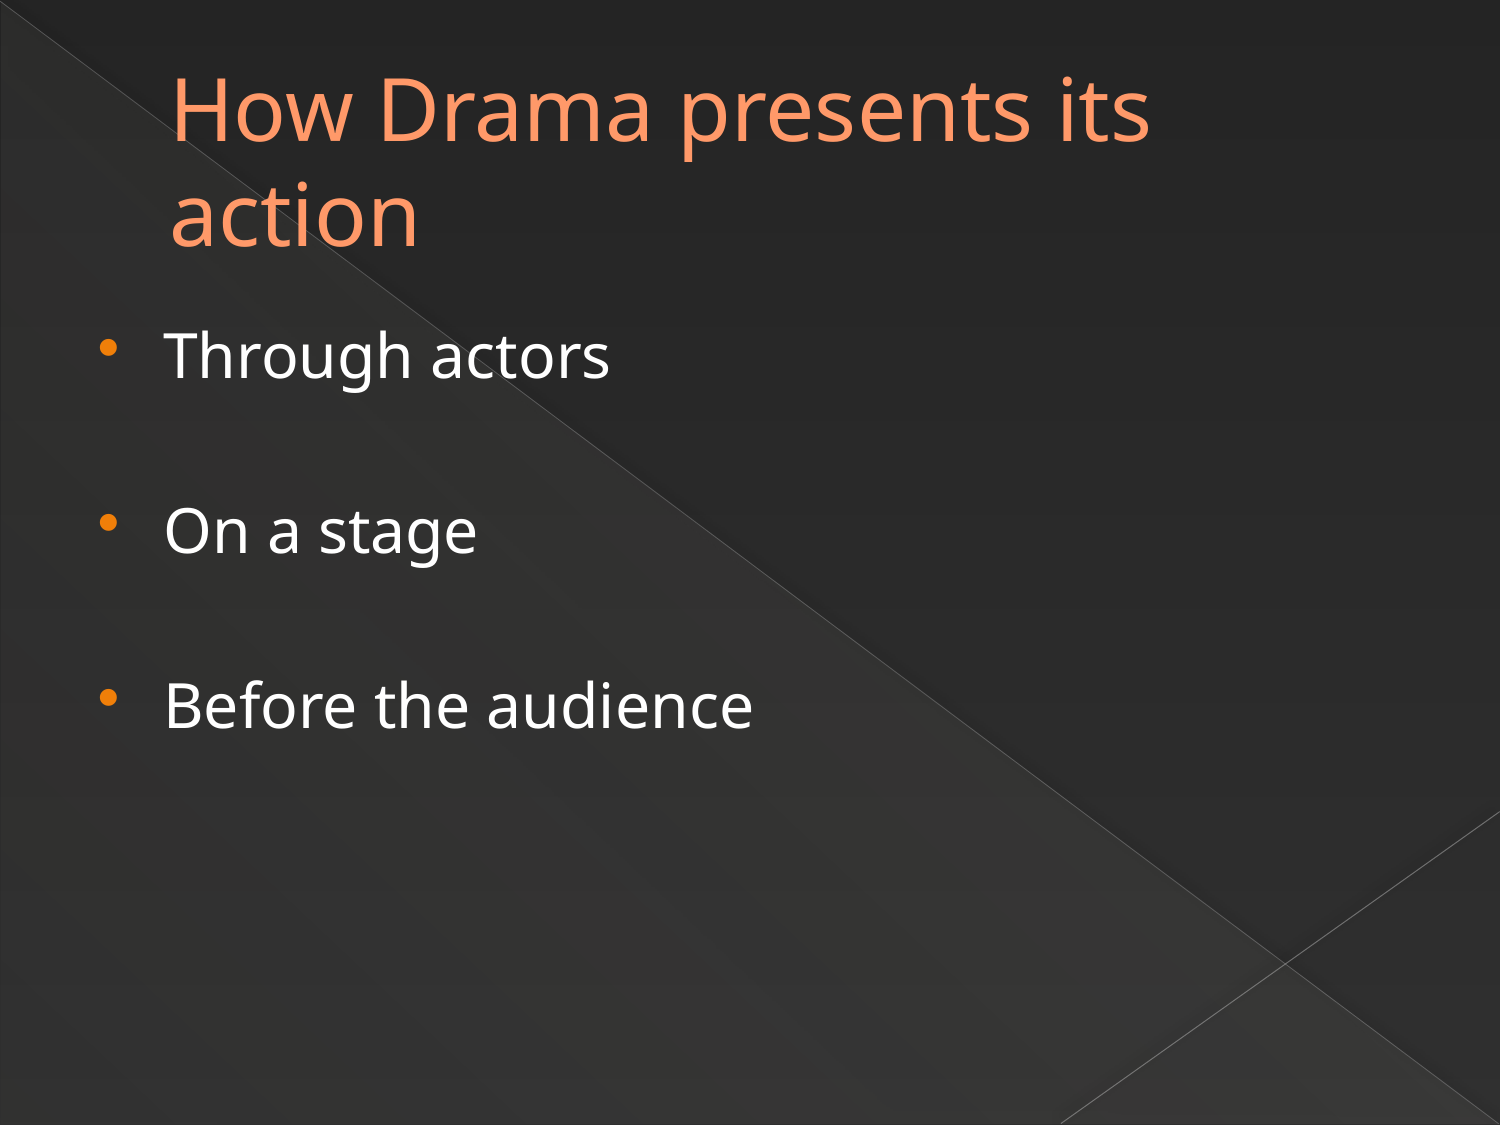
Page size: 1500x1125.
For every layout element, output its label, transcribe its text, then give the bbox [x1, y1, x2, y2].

list Through actors On a stage Before the audience [75, 308, 1425, 1059]
title How Drama presents its action [75, 43, 1425, 274]
